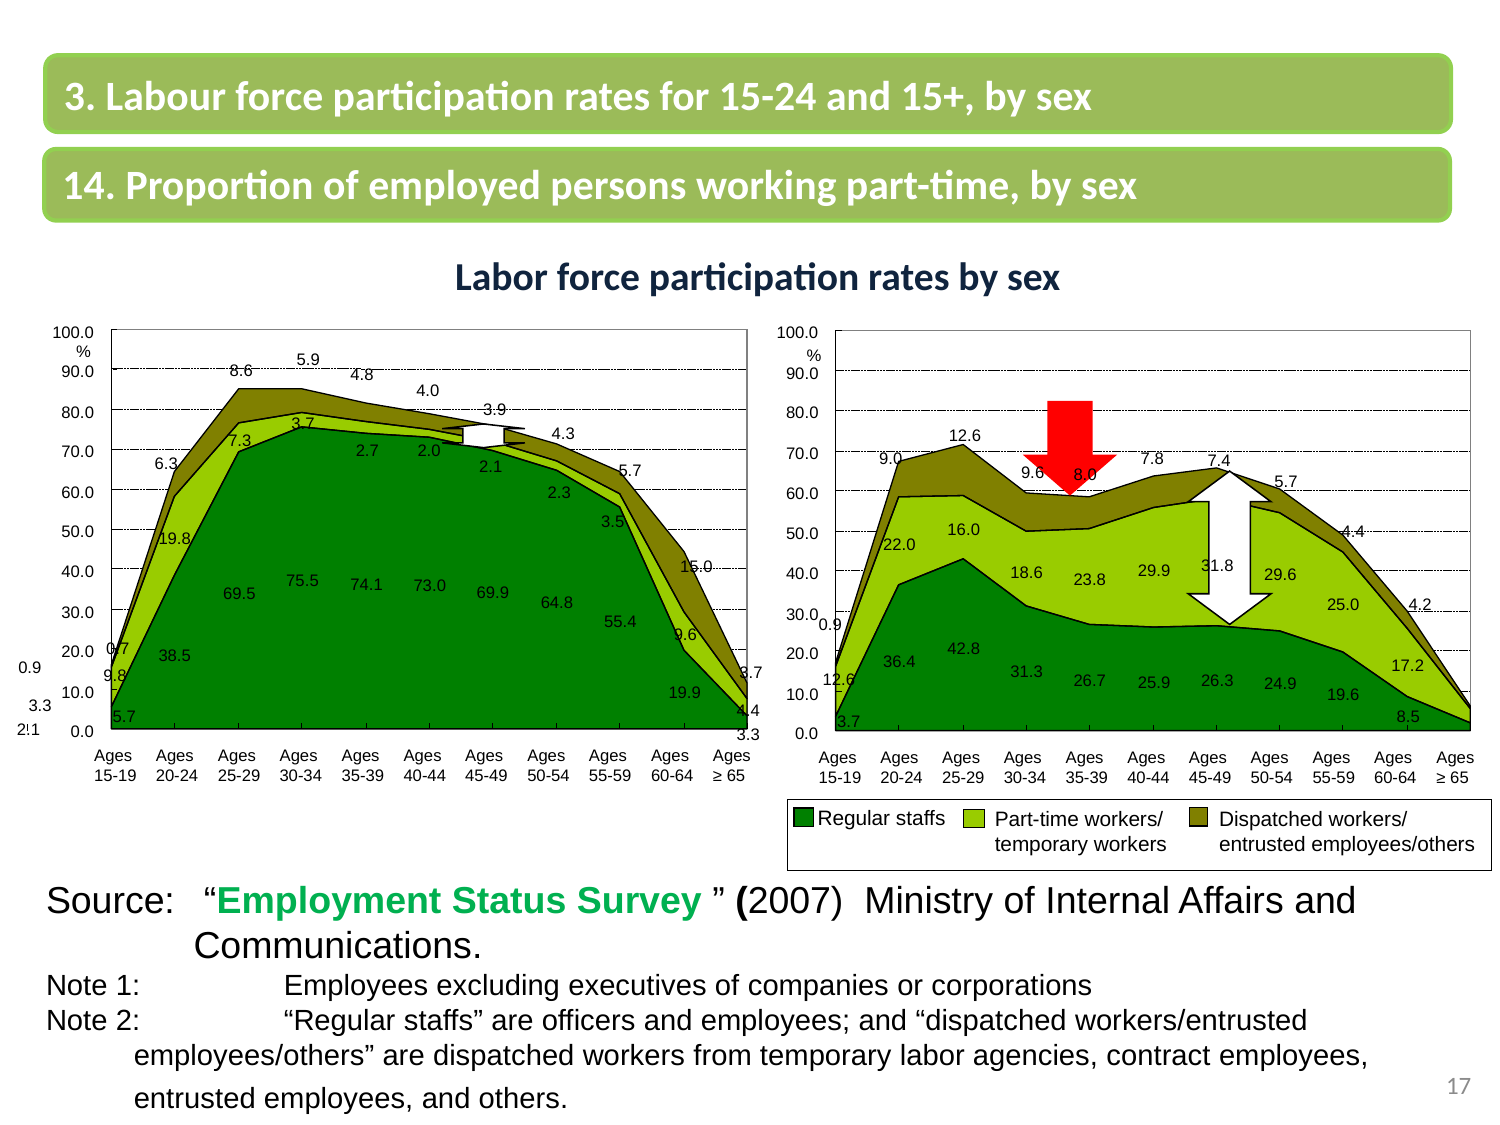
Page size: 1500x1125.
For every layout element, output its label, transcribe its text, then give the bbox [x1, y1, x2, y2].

text_box 3. Labour force participation rates for 15-24 and 15+, by sex [43, 53, 1454, 135]
text_box 14. Proportion of employed persons working part-time, by sex [42, 146, 1453, 223]
slide_number 17 [1439, 1054, 1487, 1115]
text_box [787, 799, 1492, 871]
text_box [963, 809, 985, 828]
text_box Dispatched workers/ entrusted employees/others [1219, 805, 1478, 856]
text_box Source: “Employment Status Survey ” (2007) Ministry of Internal Affairs and Communications. Note 1: Employees excluding executives of companies or corporations Note 2: “Regular staffs” are officers and employees; and “dispatched workers/entrusted employees/others” are dispatched workers from temporary labor agencies, contract employees, entrusted employees, and others. [31, 868, 1439, 1124]
text_box Part-time workers/ temporary workers [994, 805, 1182, 856]
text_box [16, 321, 763, 786]
text_box Regular staffs [817, 804, 946, 830]
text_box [776, 321, 1480, 787]
text_box Labor force participation rates by sex [286, 243, 1217, 328]
text_box [1189, 807, 1208, 827]
text_box [793, 808, 814, 827]
